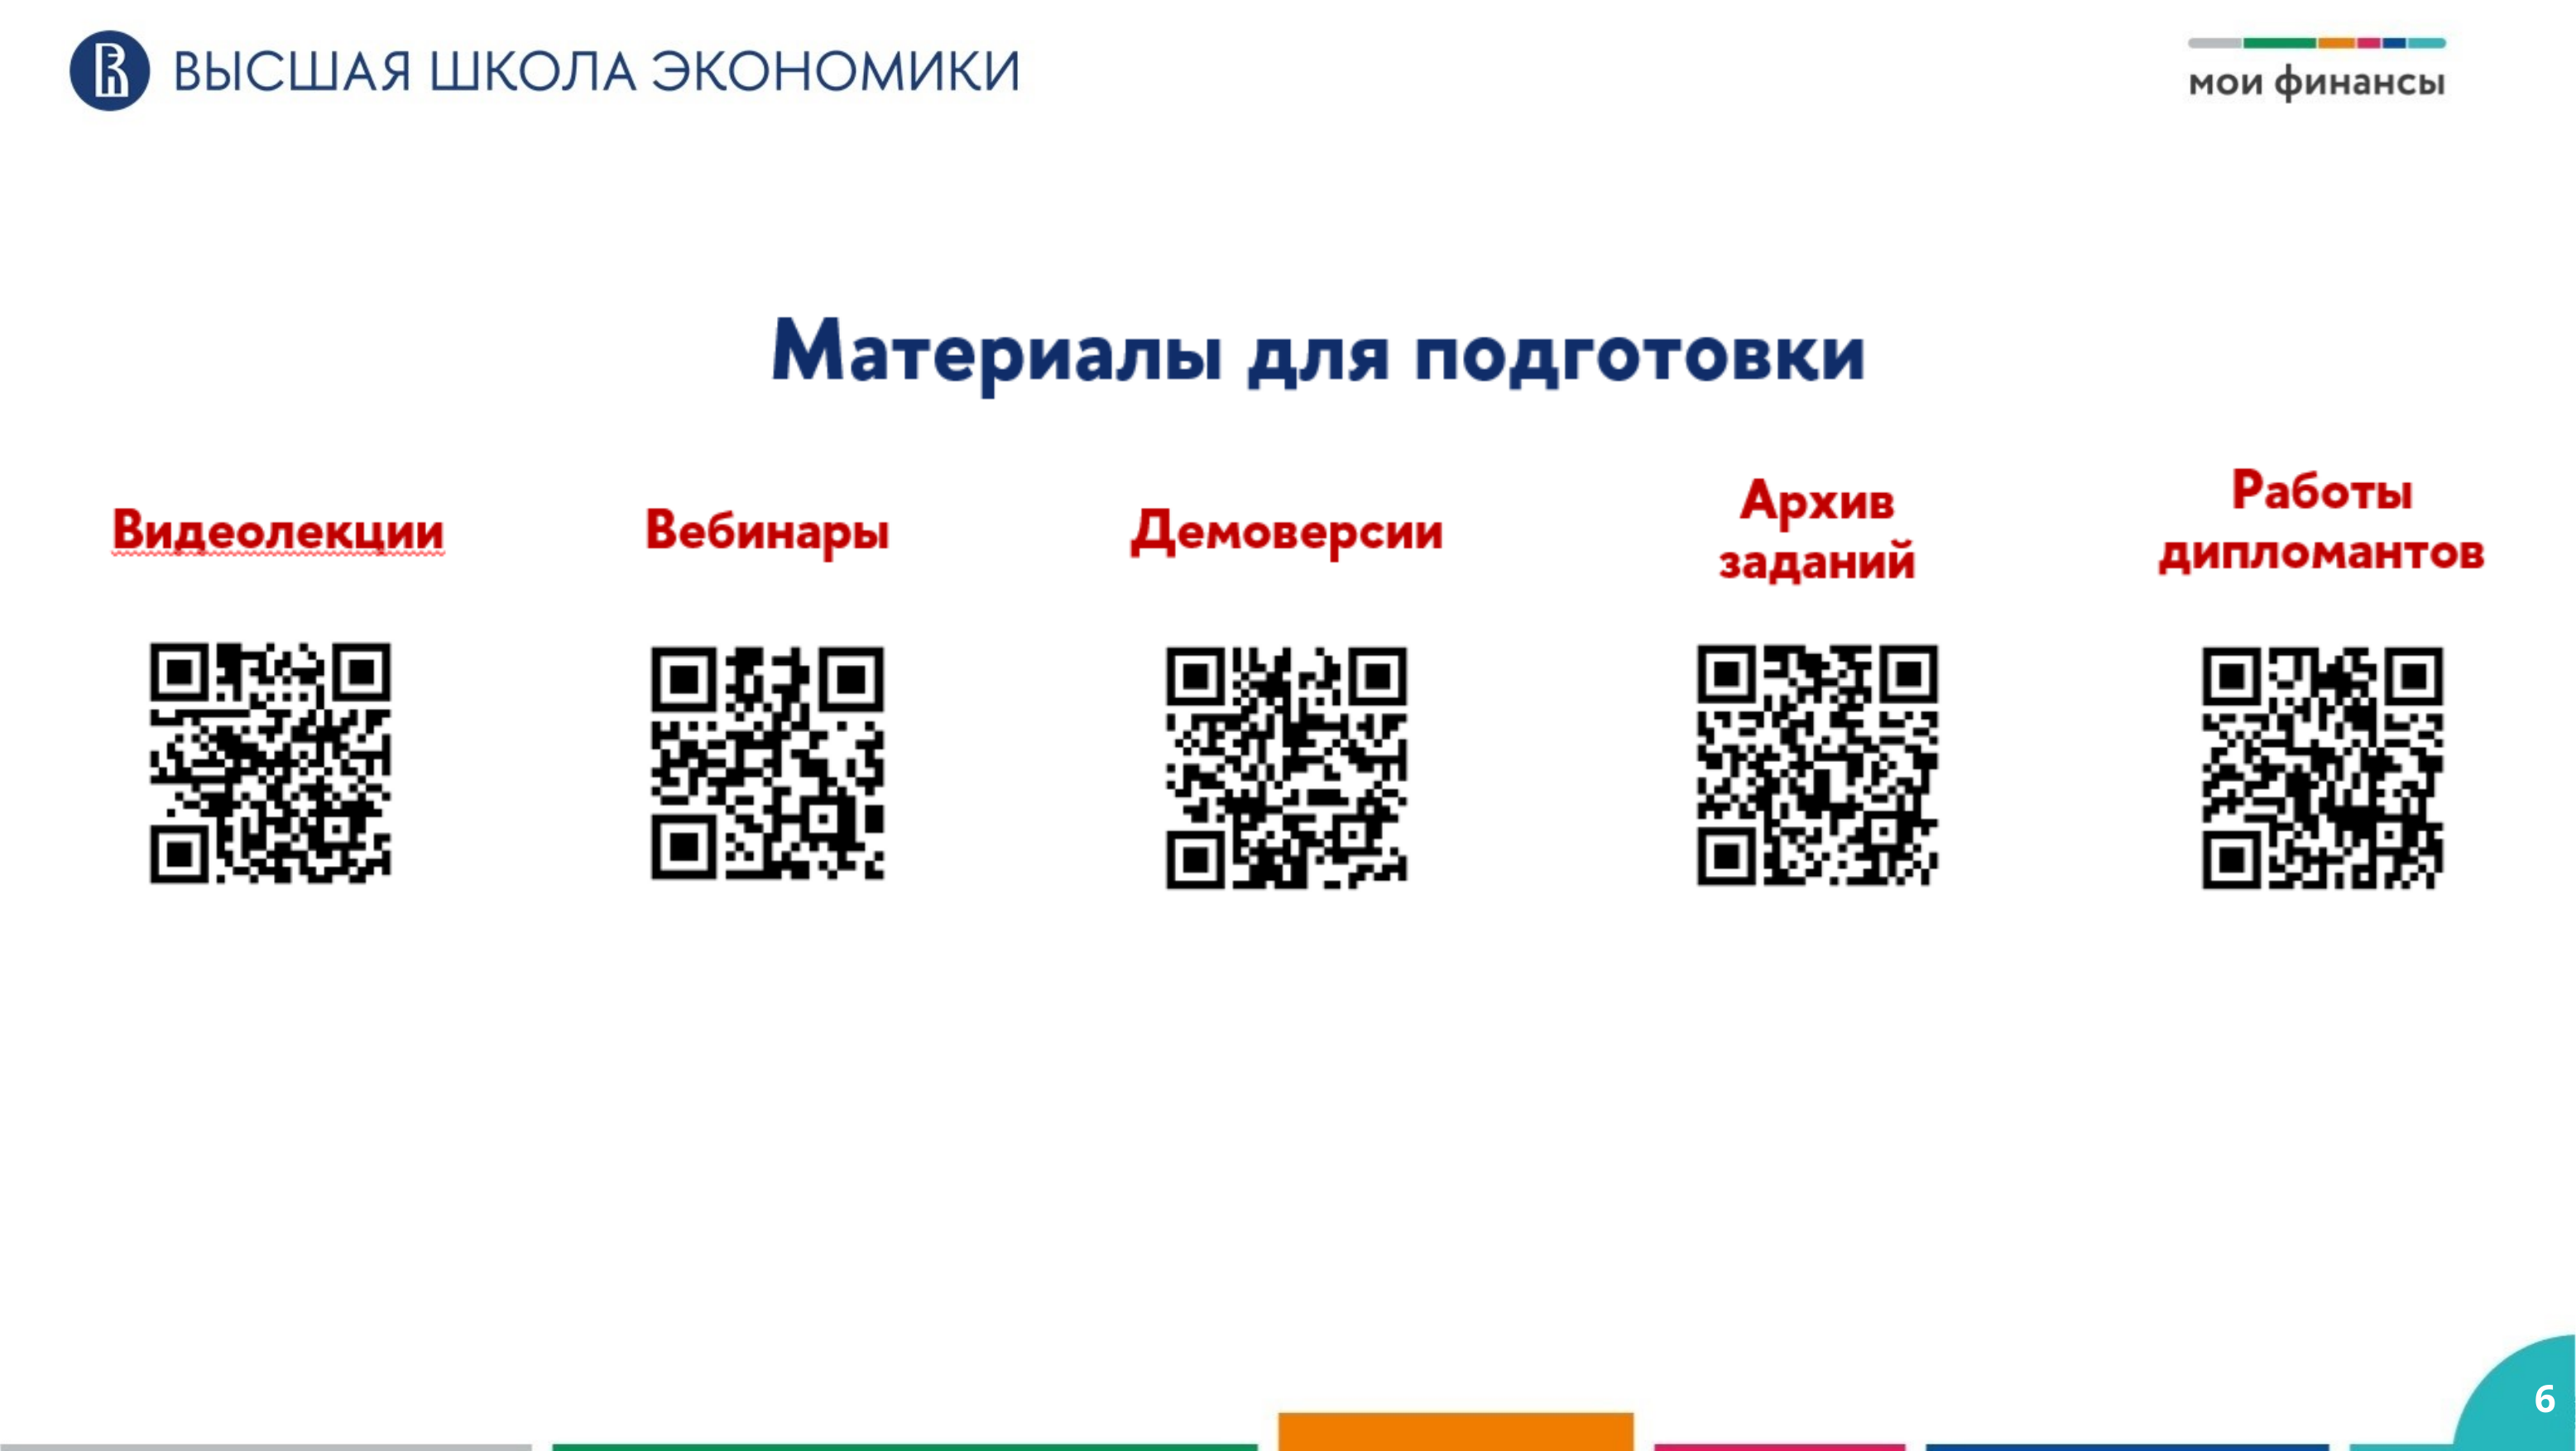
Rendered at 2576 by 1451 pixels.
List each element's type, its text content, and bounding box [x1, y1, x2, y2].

slide_number 6 [2470, 1365, 2576, 1430]
picture [0, 0, 2576, 1451]
